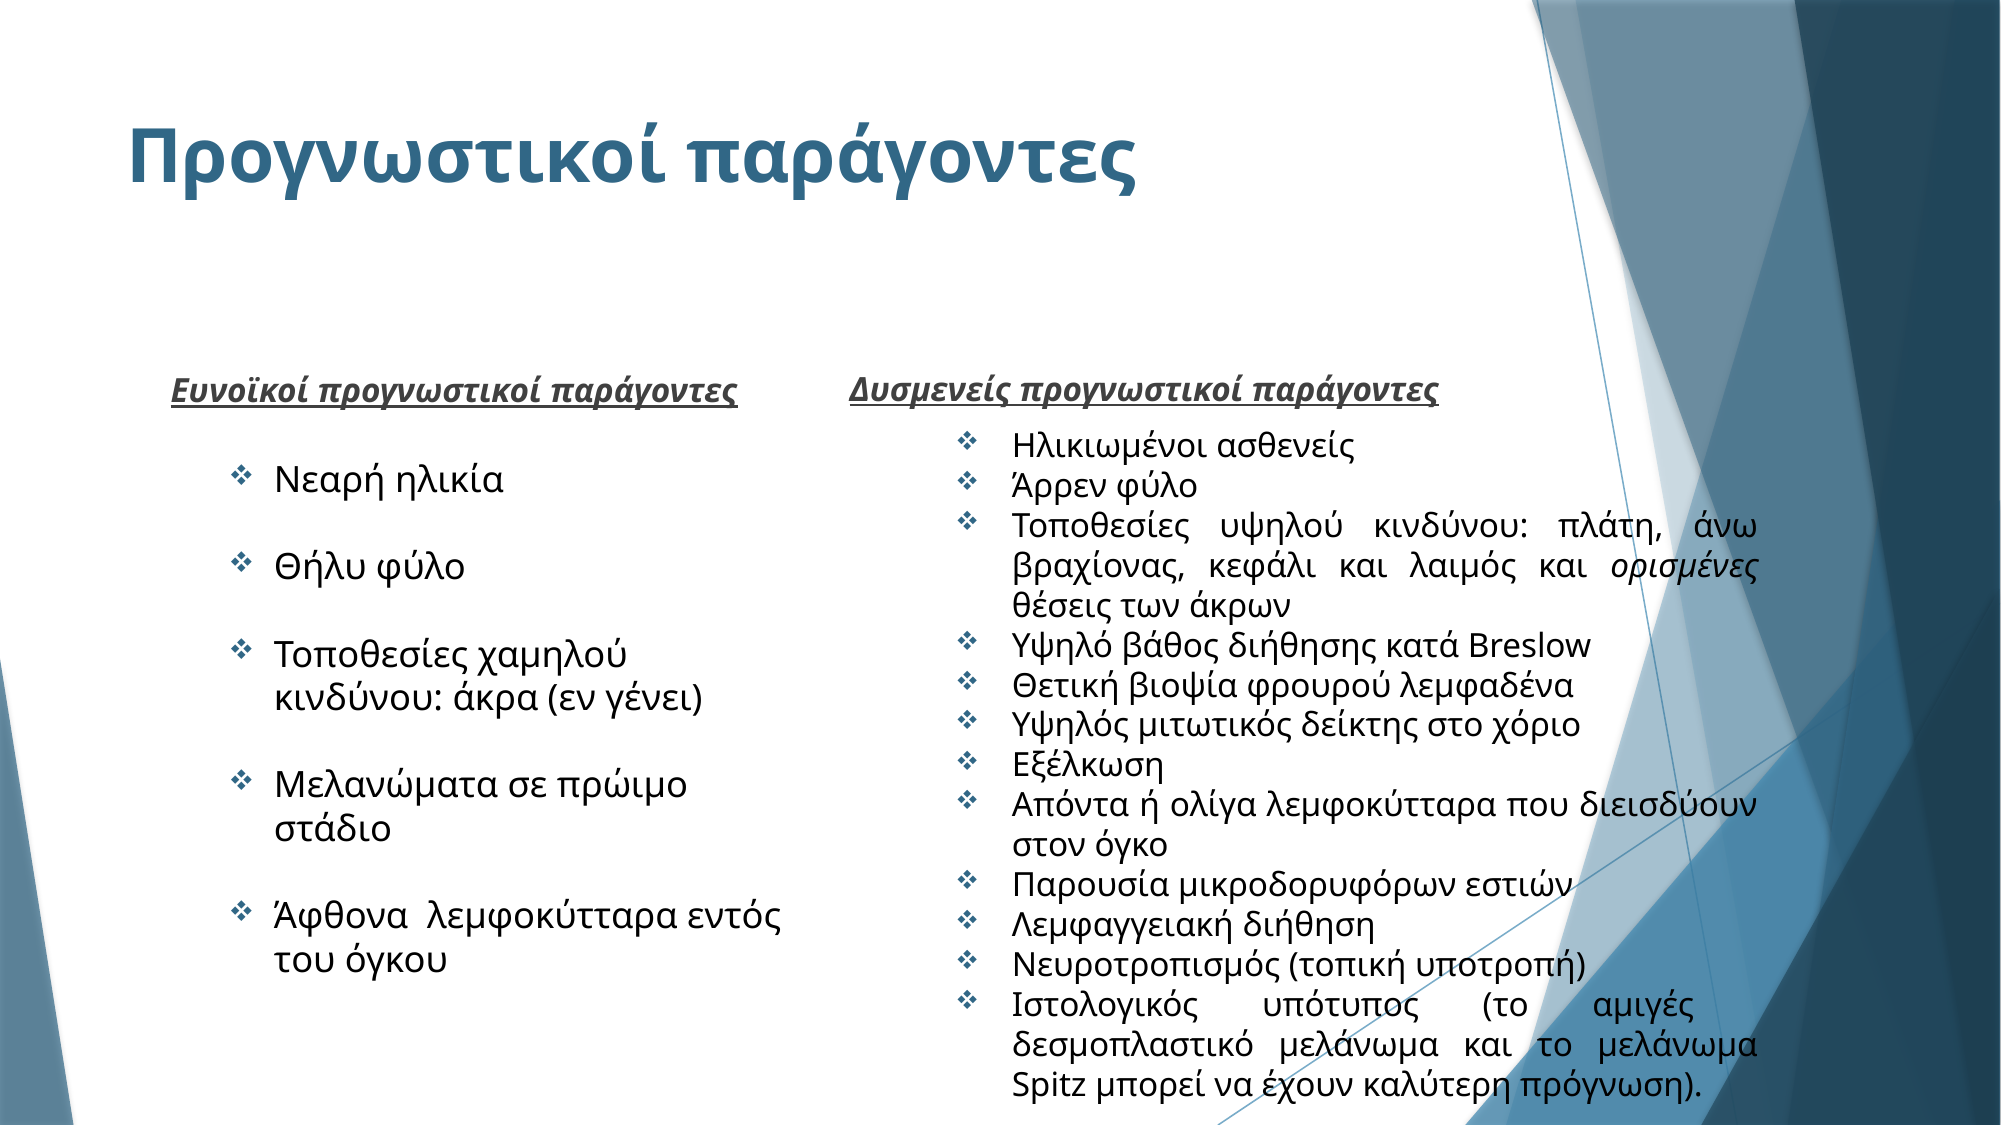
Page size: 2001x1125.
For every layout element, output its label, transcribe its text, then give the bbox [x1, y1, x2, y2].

list Ευνοϊκοί προγνωστικοί παράγοντες [110, 284, 798, 417]
list Δυσμενείς προγνωστικοί παράγοντες [834, 282, 1522, 416]
list Νεαρή ηλικία Θήλυ φύλο Τοποθεσίες χαμηλού κινδύνου: άκρα (εν γένει) Μελανώματα σε πρώιμο στάδιο Άφθονα λεμφοκύτταρα εντός του όγκου [110, 448, 798, 991]
title Προγνωστικοί παράγοντες [111, 99, 1522, 233]
list Ηλικιωμένοι ασθενείς Άρρεν φύλο Τοποθεσίες υψηλού κινδύνου: πλάτη, άνω βραχίονας, κεφάλι και λαιμός και ορισμένες θέσεις των άκρων Υψηλό βάθος διήθησης κατά Breslow Θετική βιοψία φρουρού λεμφαδένα Υψηλός μιτωτικός δείκτης στο χόριο Εξέλκωση Απόντα ή ολίγα λεμφοκύτταρα που διεισδύουν στον όγκο Παρουσία μικροδορυφόρων εστιών Λεμφαγγειακή διήθηση Νευροτροπισμός (τοπική υποτροπή) Ιστολογικός υπότυπος (το αμιγές δεσμοπλαστικό μελάνωμα και το μελάνωμα Spitz μπορεί να έχουν καλύτερη πρόγνωση). [834, 416, 1774, 1125]
